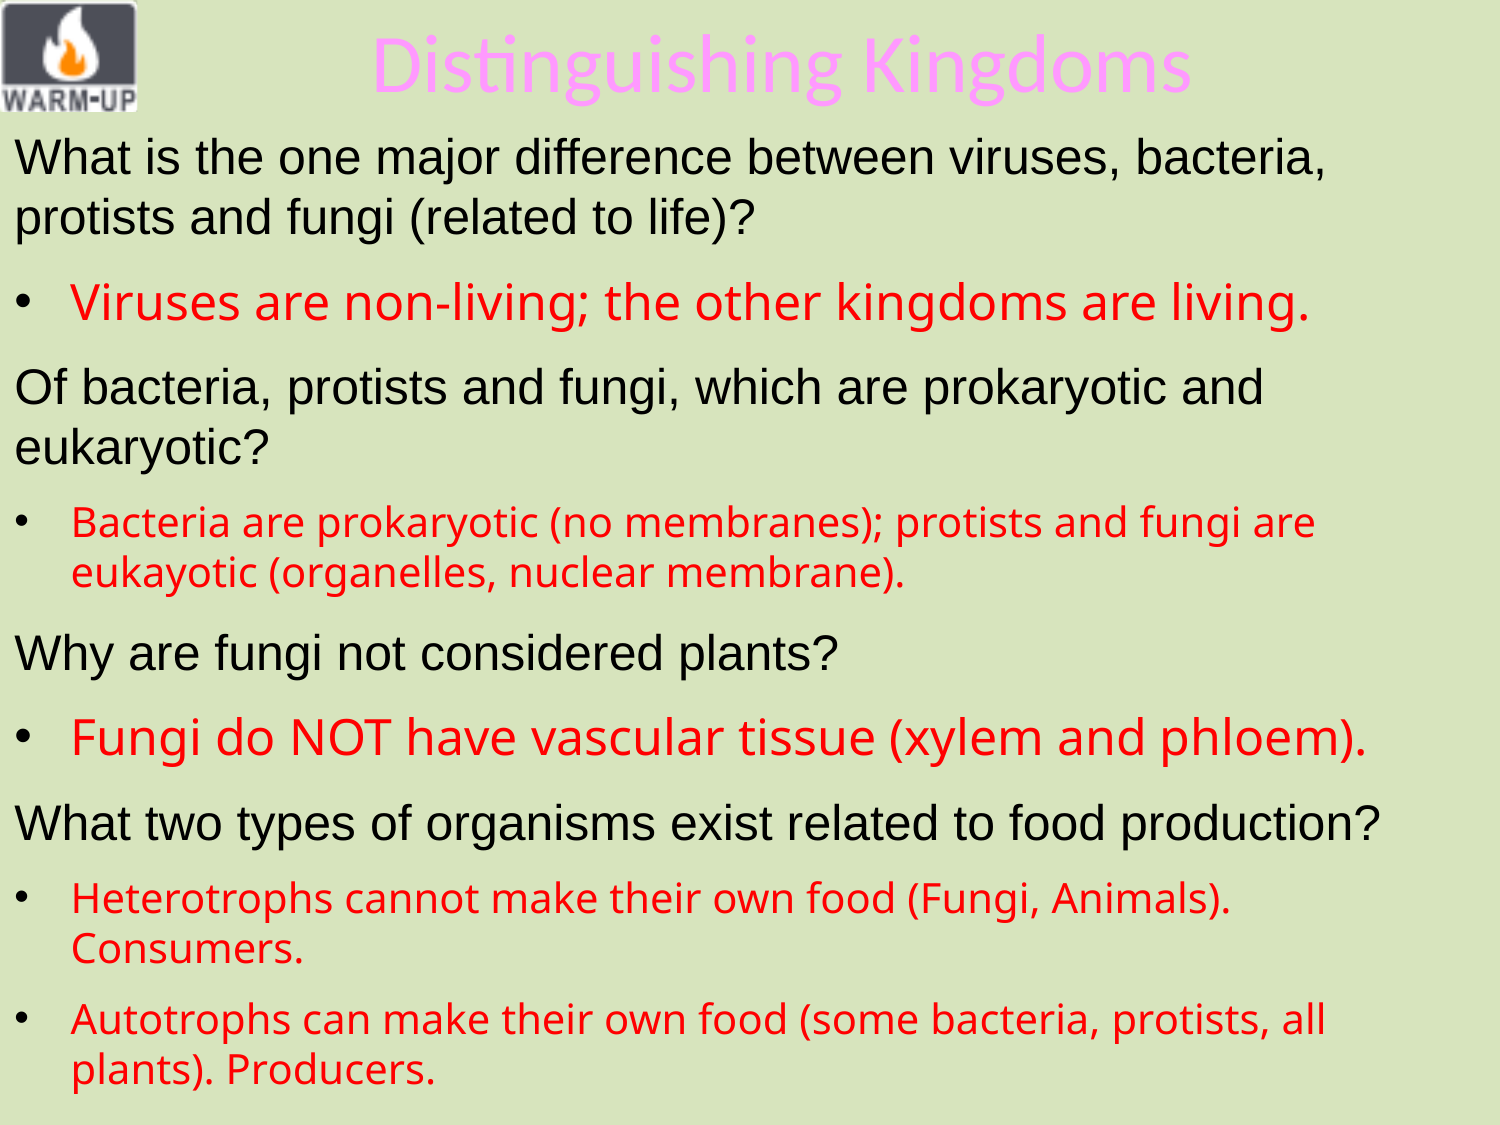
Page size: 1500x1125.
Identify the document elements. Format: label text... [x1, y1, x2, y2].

picture [0, 0, 138, 112]
text_box Distinguishing Kingdoms [225, 1, 1340, 117]
text_box What is the one major difference between viruses, bacteria, protists and fungi (related to life)? Viruses are non-living; the other kingdoms are living. Of bacteria, protists and fungi, which are prokaryotic and eukaryotic? Bacteria are prokaryotic (no membranes); protists and fungi are eukayotic (organelles, nuclear membrane). Why are fungi not considered plants? Fungi do NOT have vascular tissue (xylem and phloem). What two types of organisms exist related to food production? Heterotrophs cannot make their own food (Fungi, Animals). Consumers. Autotrophs can make their own food (some bacteria, protists, all plants). Producers. [0, 117, 1486, 1100]
